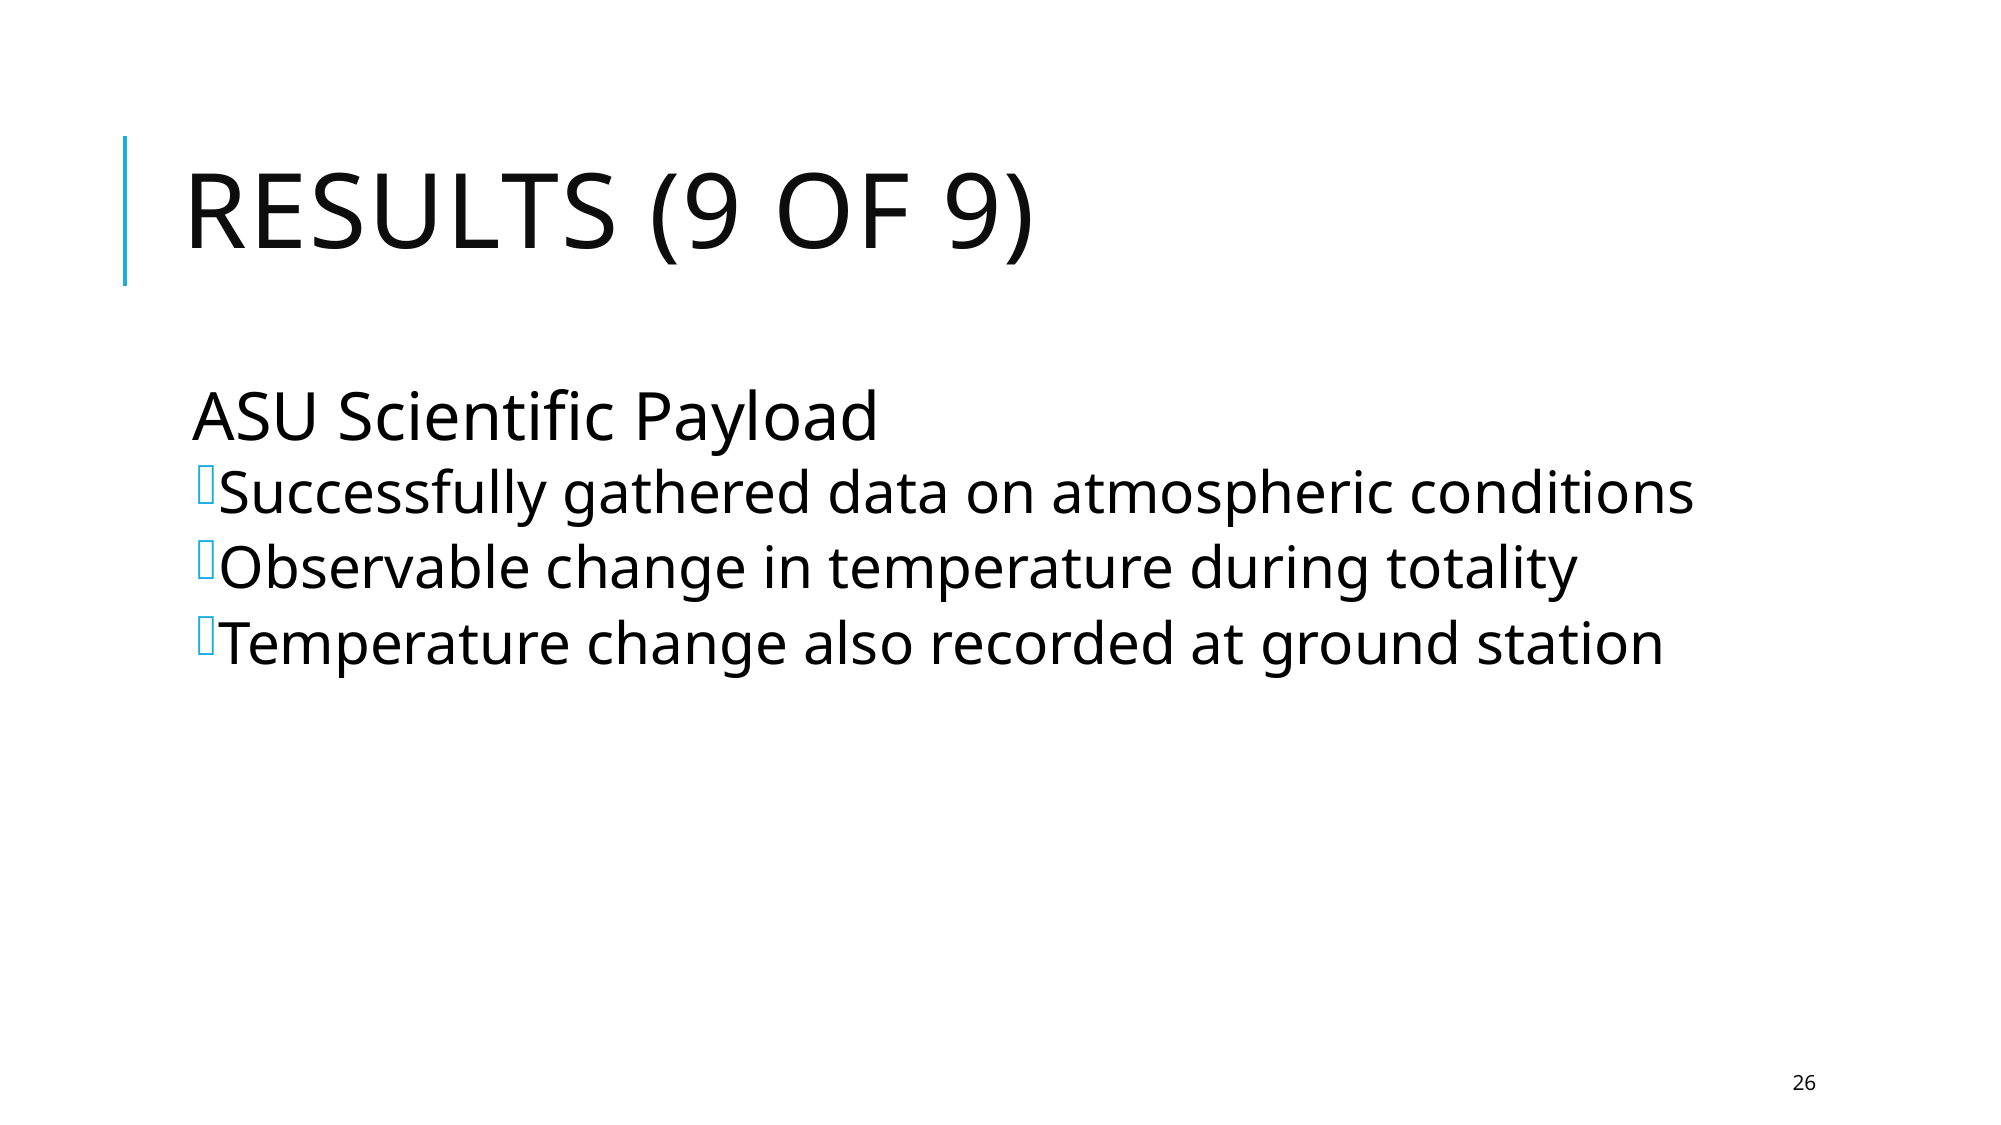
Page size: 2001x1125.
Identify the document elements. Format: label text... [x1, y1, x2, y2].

title Results (9 of 9) [168, 96, 1763, 342]
slide_number 26 [1777, 1061, 1938, 1107]
list ASU Scientific Payload Successfully gathered data on atmospheric conditions Observable change in temperature during totality Temperature change also recorded at ground station [168, 375, 1763, 1035]
